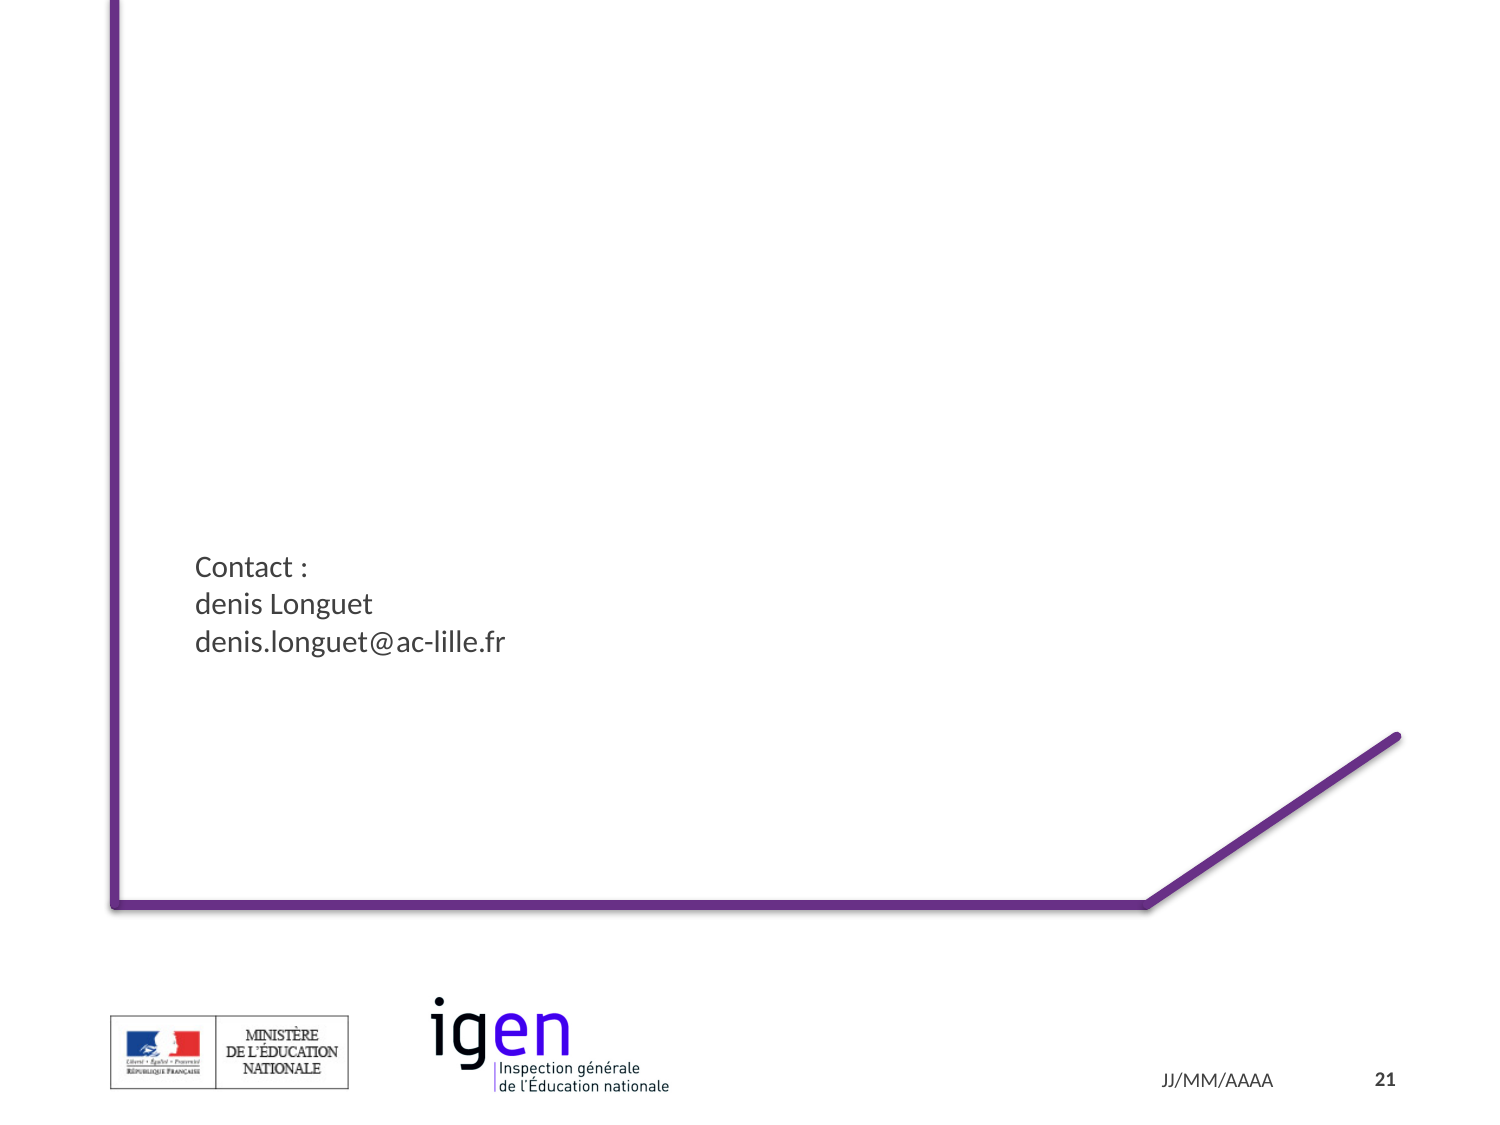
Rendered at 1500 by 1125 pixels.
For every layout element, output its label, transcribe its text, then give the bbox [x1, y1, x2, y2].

picture [428, 994, 672, 1094]
picture [109, 1006, 350, 1100]
title Contact : denis Longuet denis.longuet@ac-lille.fr [180, 538, 1148, 885]
slide_number 21 [1344, 1048, 1411, 1109]
